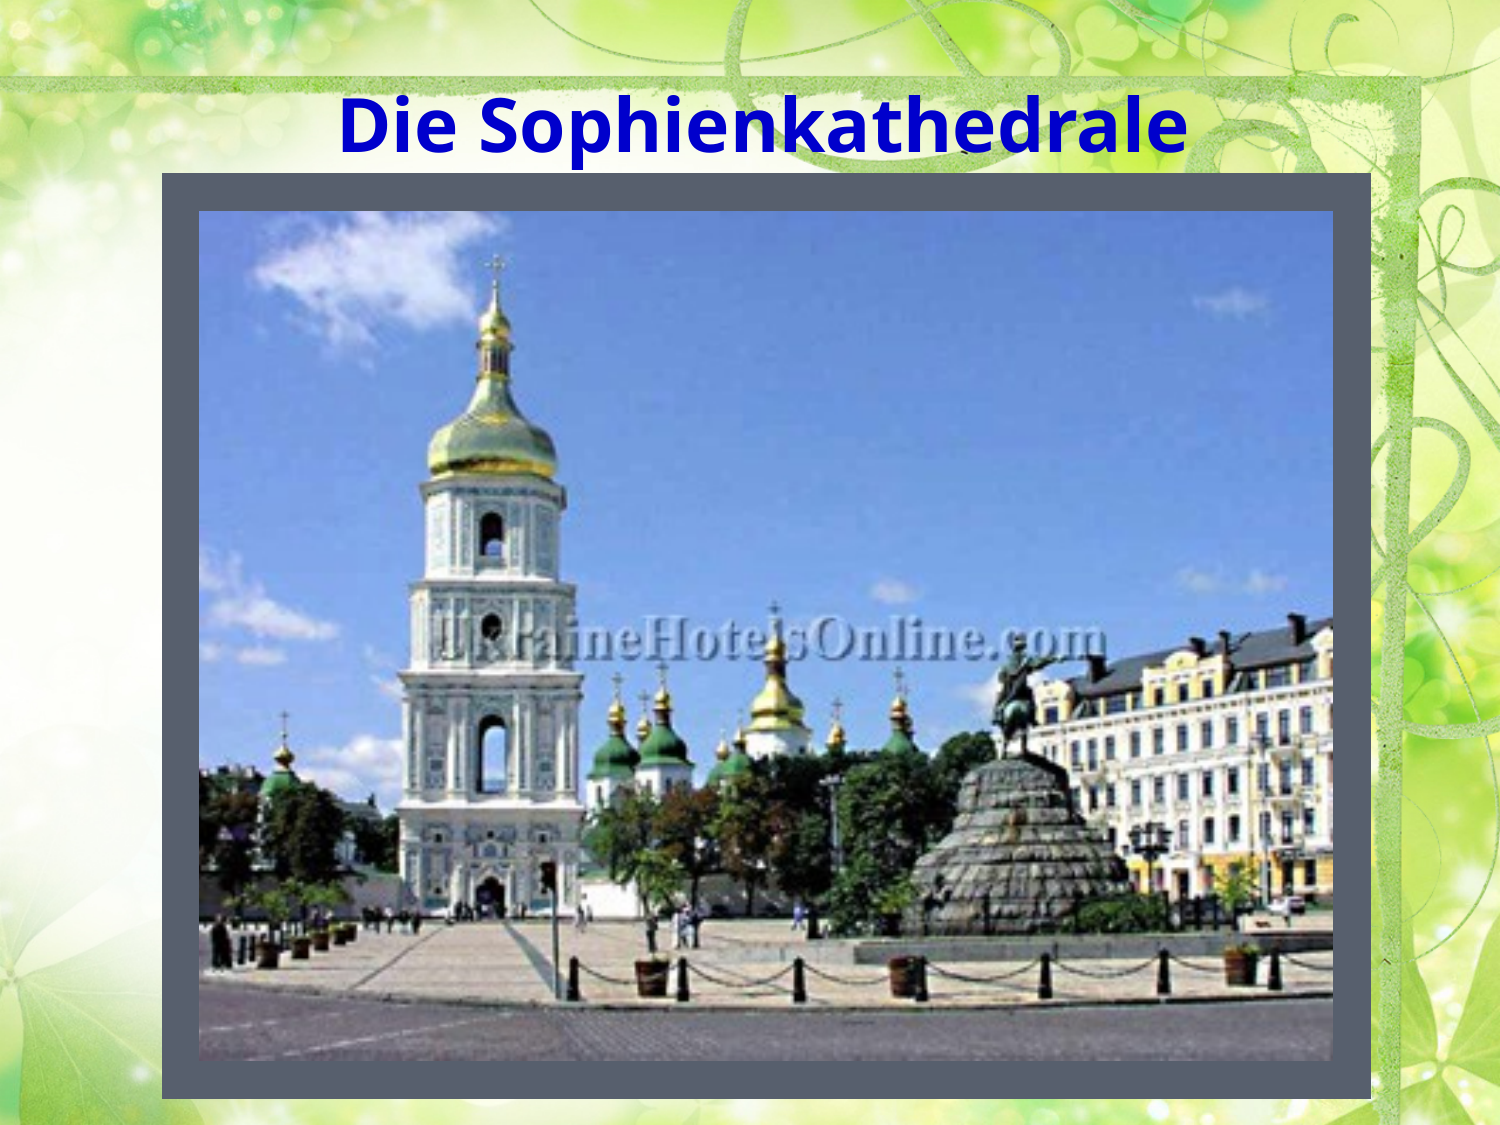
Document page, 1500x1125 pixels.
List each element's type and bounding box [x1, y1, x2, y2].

picture [198, 210, 1334, 1062]
list [0, 0, 1500, 1125]
